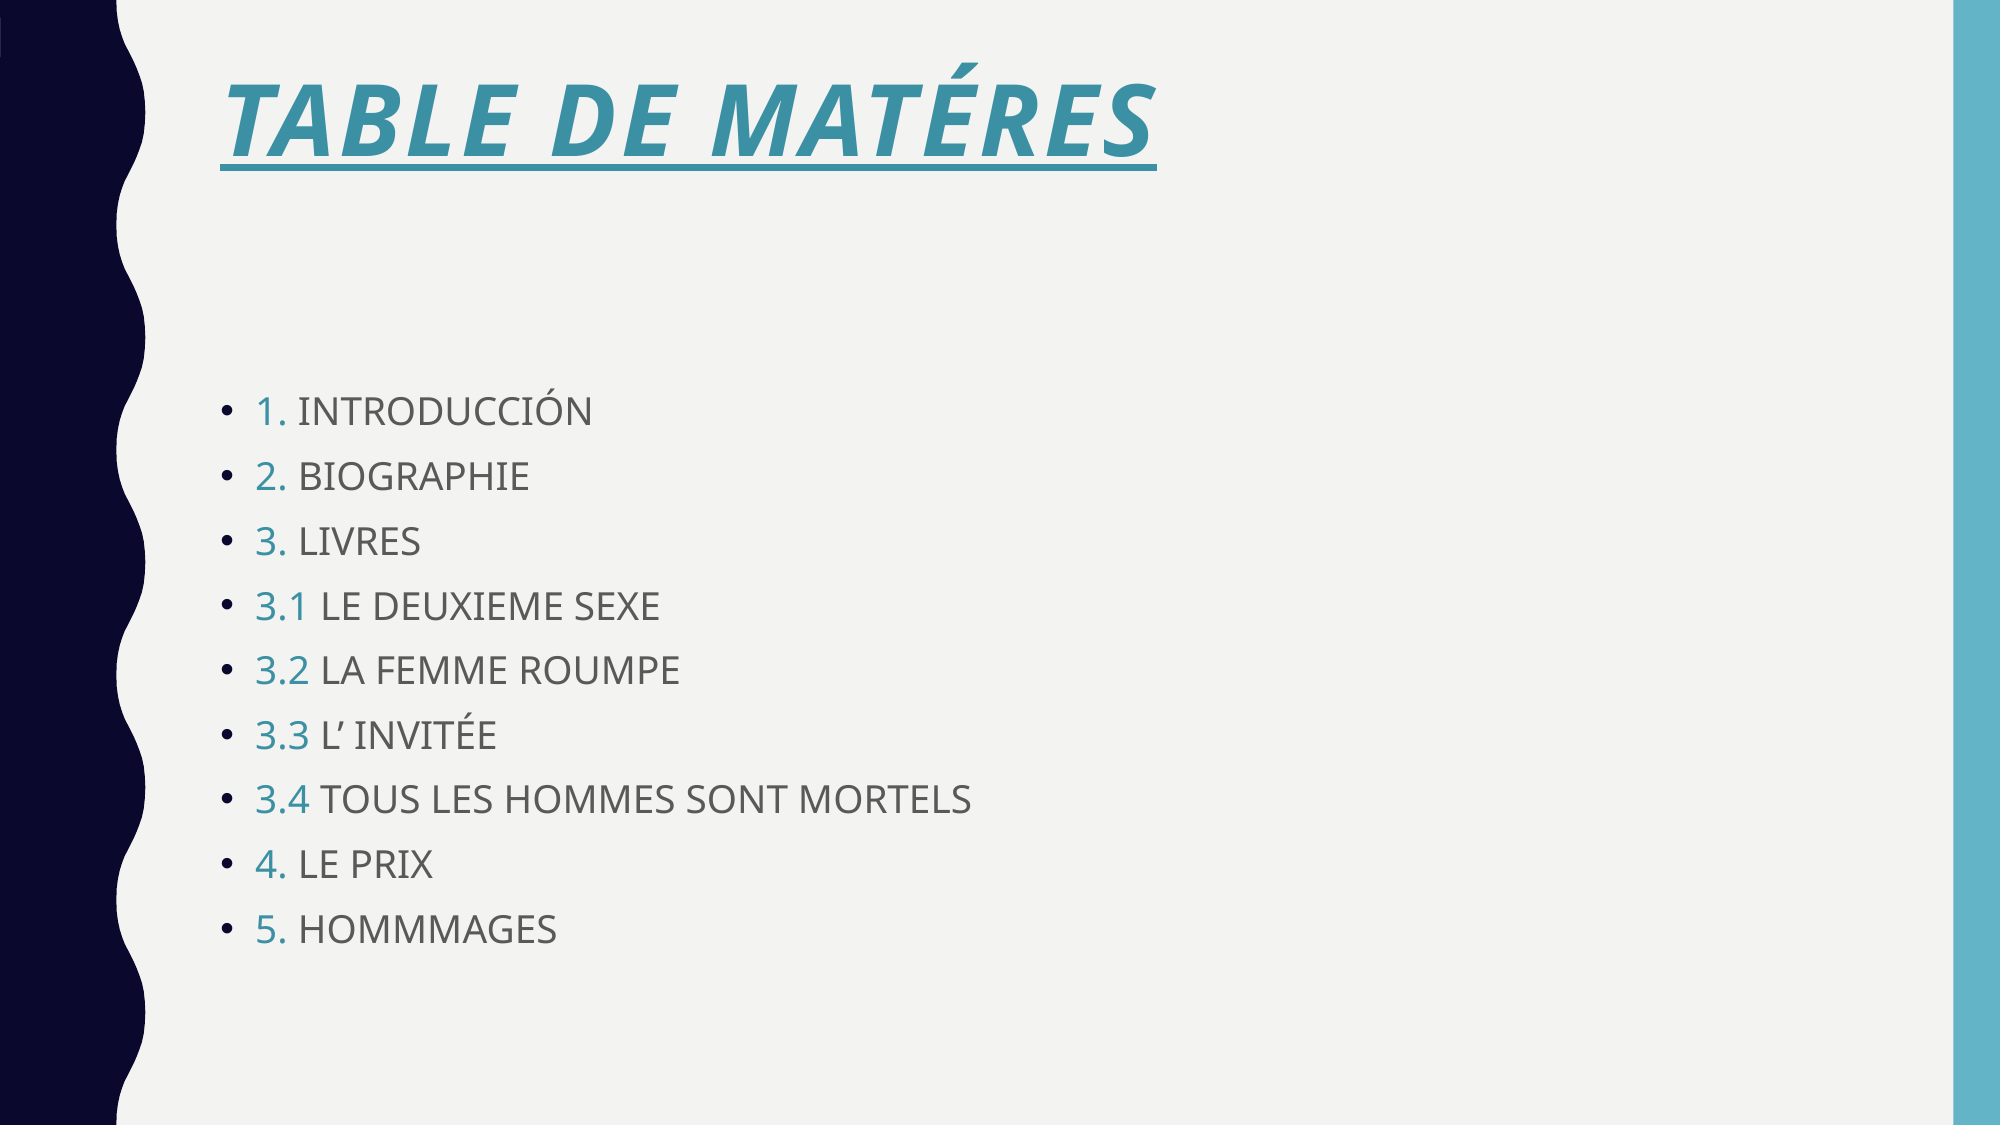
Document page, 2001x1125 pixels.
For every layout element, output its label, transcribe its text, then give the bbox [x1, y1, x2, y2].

list 1. INTRODUCCIÓN 2. BIOGRAPHIE 3. LIVRES 3.1 LE DEUXIEME SEXE 3.2 LA FEMME ROUMPE 3.3 L’ INVITÉE 3.4 TOUS LES HOMMES SONT MORTELS 4. LE PRIX 5. HOMMMAGES [205, 375, 1875, 965]
title TABLE DE MATÉRES [205, 62, 1875, 308]
